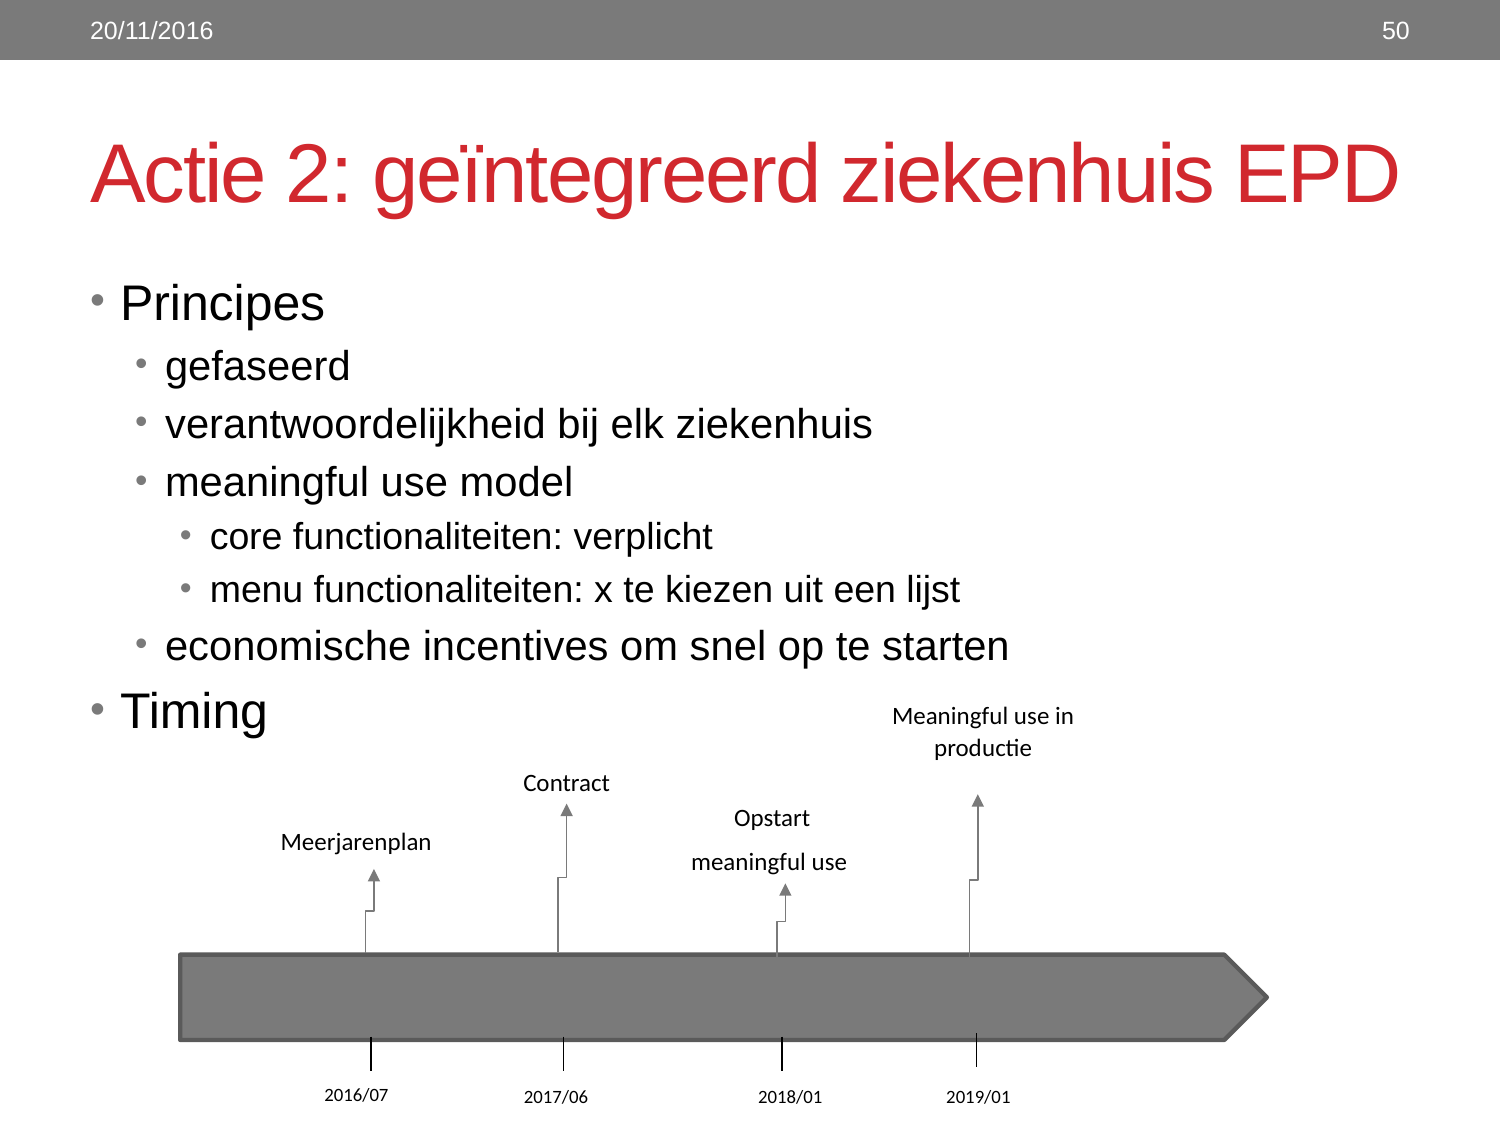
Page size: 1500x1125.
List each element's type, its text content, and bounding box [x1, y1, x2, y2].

list Principes gefaseerd verantwoordelijkheid bij elk ziekenhuis meaningful use model core functionaliteiten: verplicht menu functionaliteiten: x te kiezen uit een lijst economische incentives om snel op te starten Timing [75, 262, 1425, 1063]
title Actie 2: geïntegreerd ziekenhuis EPD [75, 87, 1425, 250]
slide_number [75, 3, 550, 57]
slide_number 50 [1250, 3, 1425, 57]
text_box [179, 691, 1292, 1125]
